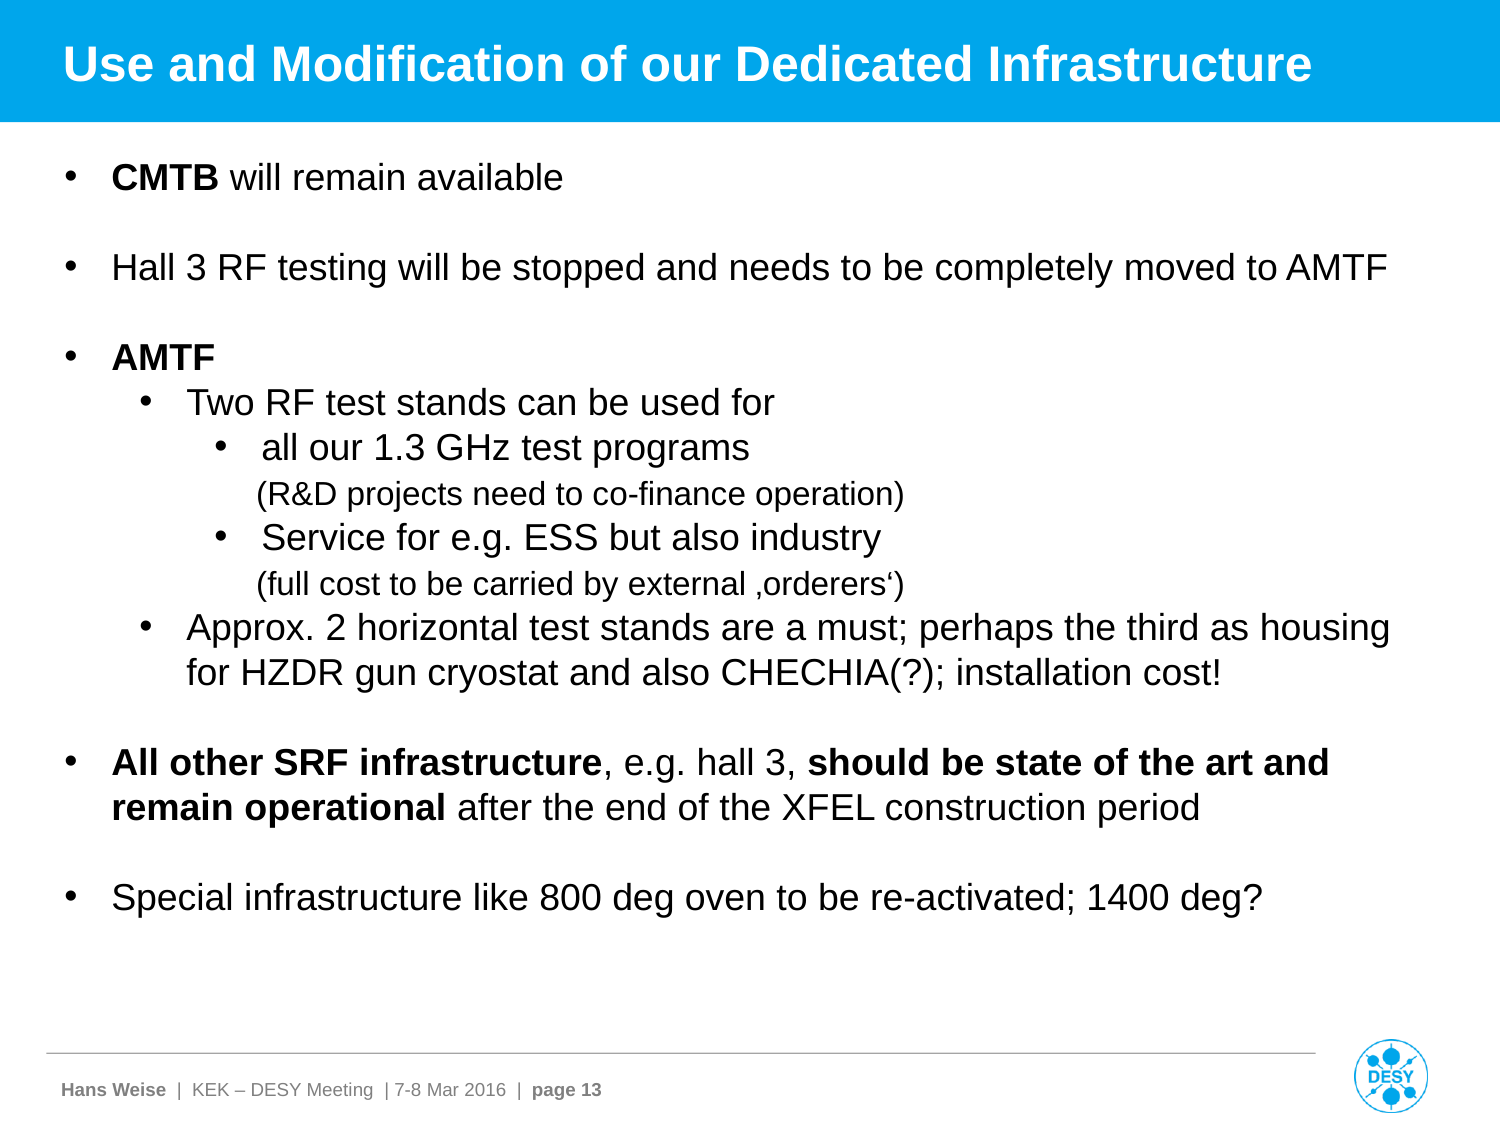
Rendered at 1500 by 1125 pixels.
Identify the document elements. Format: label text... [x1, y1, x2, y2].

text_box CMTB will remain available Hall 3 RF testing will be stopped and needs to be completely moved to AMTF AMTF Two RF test stands can be used for all our 1.3 GHz test programs (R&D projects need to co-finance operation) Service for e.g. ESS but also industry (full cost to be carried by external ‚orderers‘) Approx. 2 horizontal test stands are a must; perhaps the third as housing for HZDR gun cryostat and also CHECHIA(?); installation cost! All other SRF infrastructure, e.g. hall 3, should be state of the art and remain operational after the end of the XFEL construction period Special infrastructure like 800 deg oven to be re-activated; 1400 deg? [49, 145, 1425, 926]
picture [1354, 1039, 1428, 1113]
title Use and Modification of our Dedicated Infrastructure [47, 16, 1446, 107]
